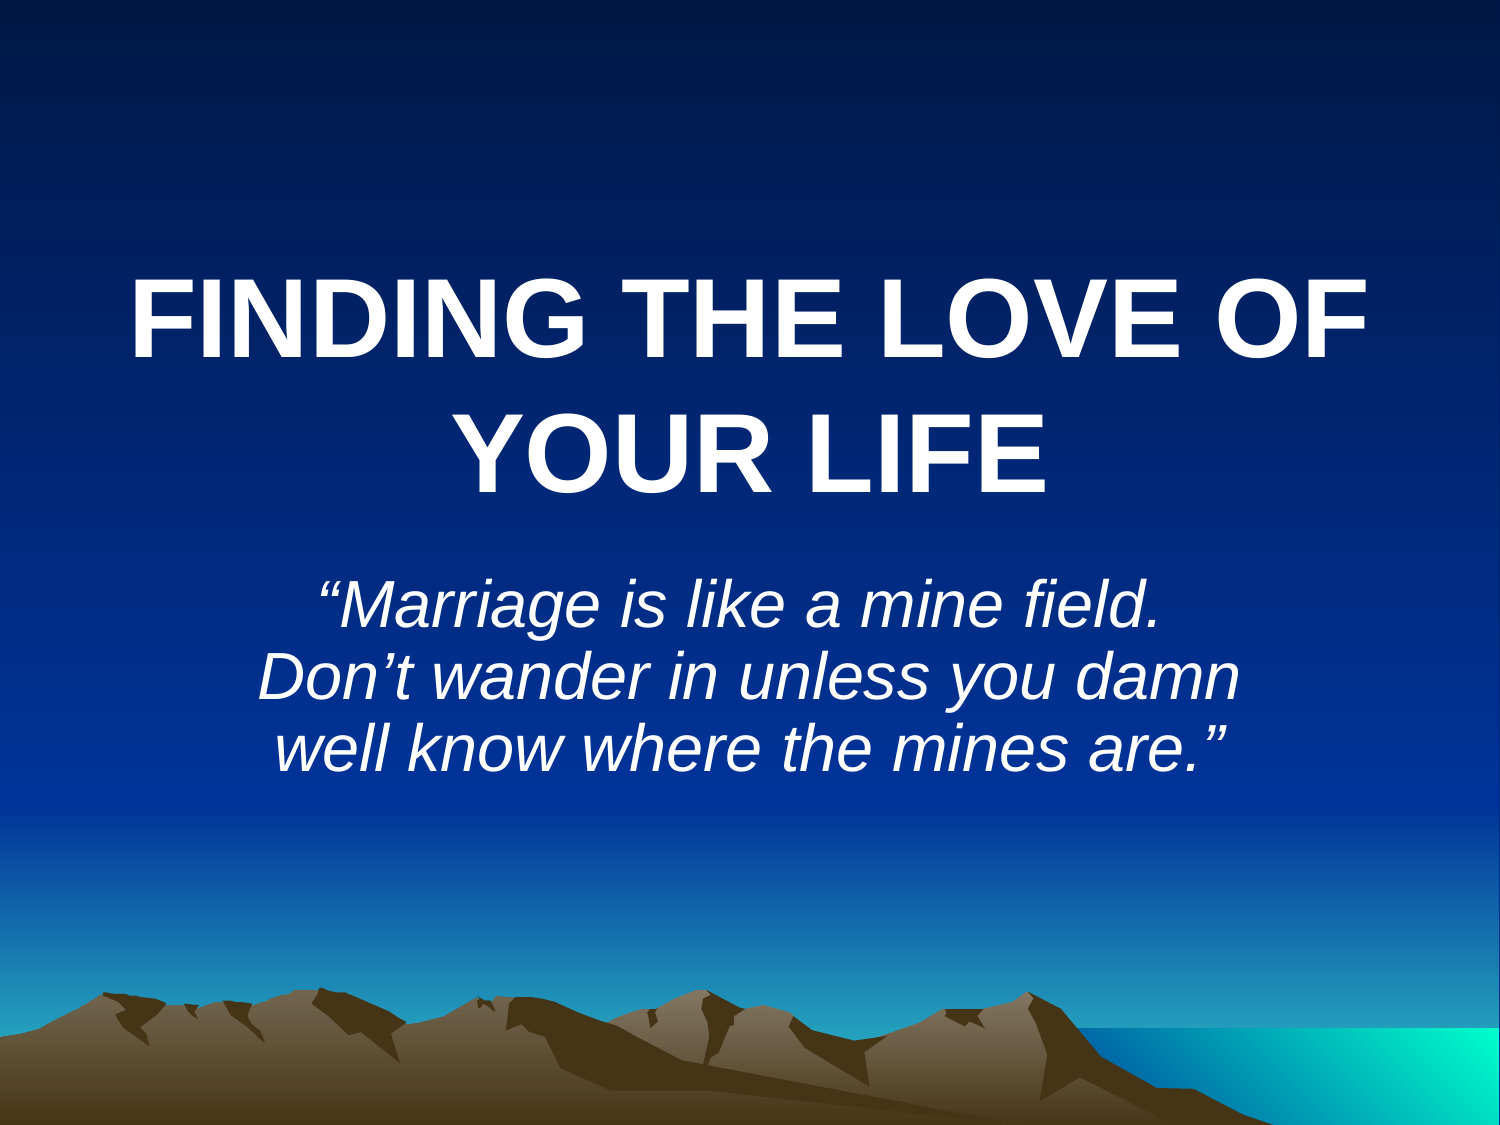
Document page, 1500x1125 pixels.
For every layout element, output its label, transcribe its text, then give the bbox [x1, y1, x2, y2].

subtitle “Marriage is like a mine field. Don’t wander in unless you damn well know where the mines are.” [224, 562, 1276, 851]
title FINDING THE LOVE OF YOUR LIFE [74, 237, 1426, 523]
